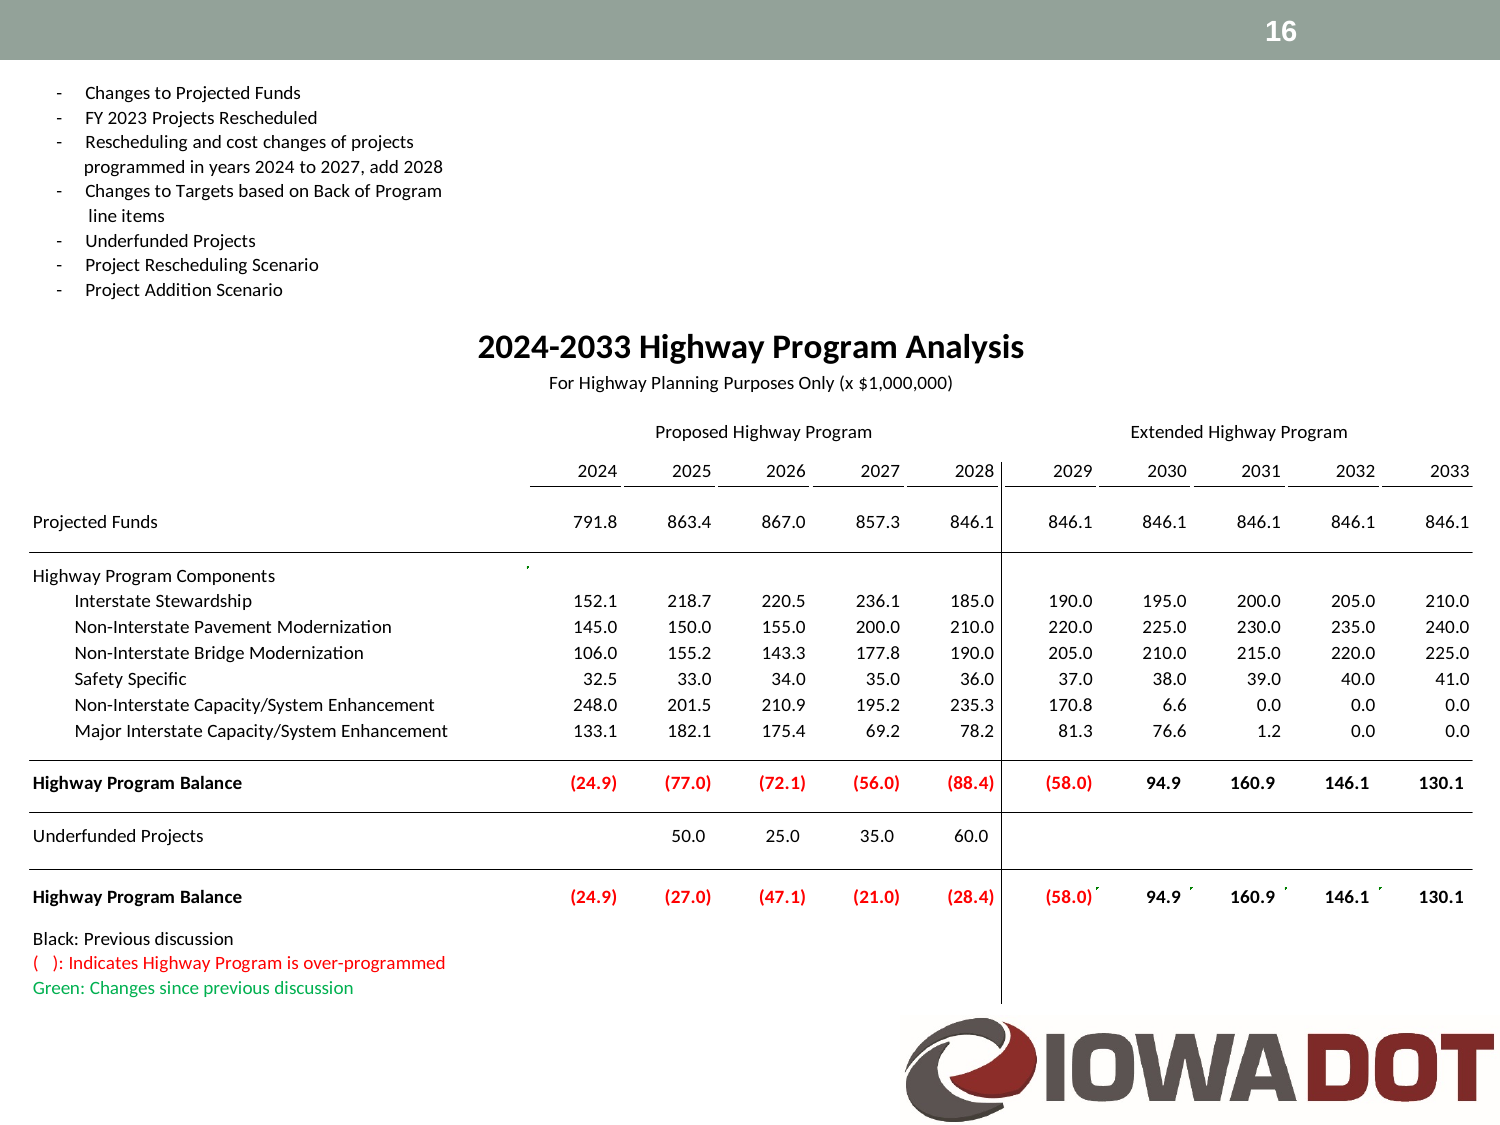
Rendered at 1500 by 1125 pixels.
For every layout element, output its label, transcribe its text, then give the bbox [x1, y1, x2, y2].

picture [29, 83, 1474, 1005]
slide_number 16 [1250, 3, 1425, 57]
picture [900, 1015, 1500, 1125]
